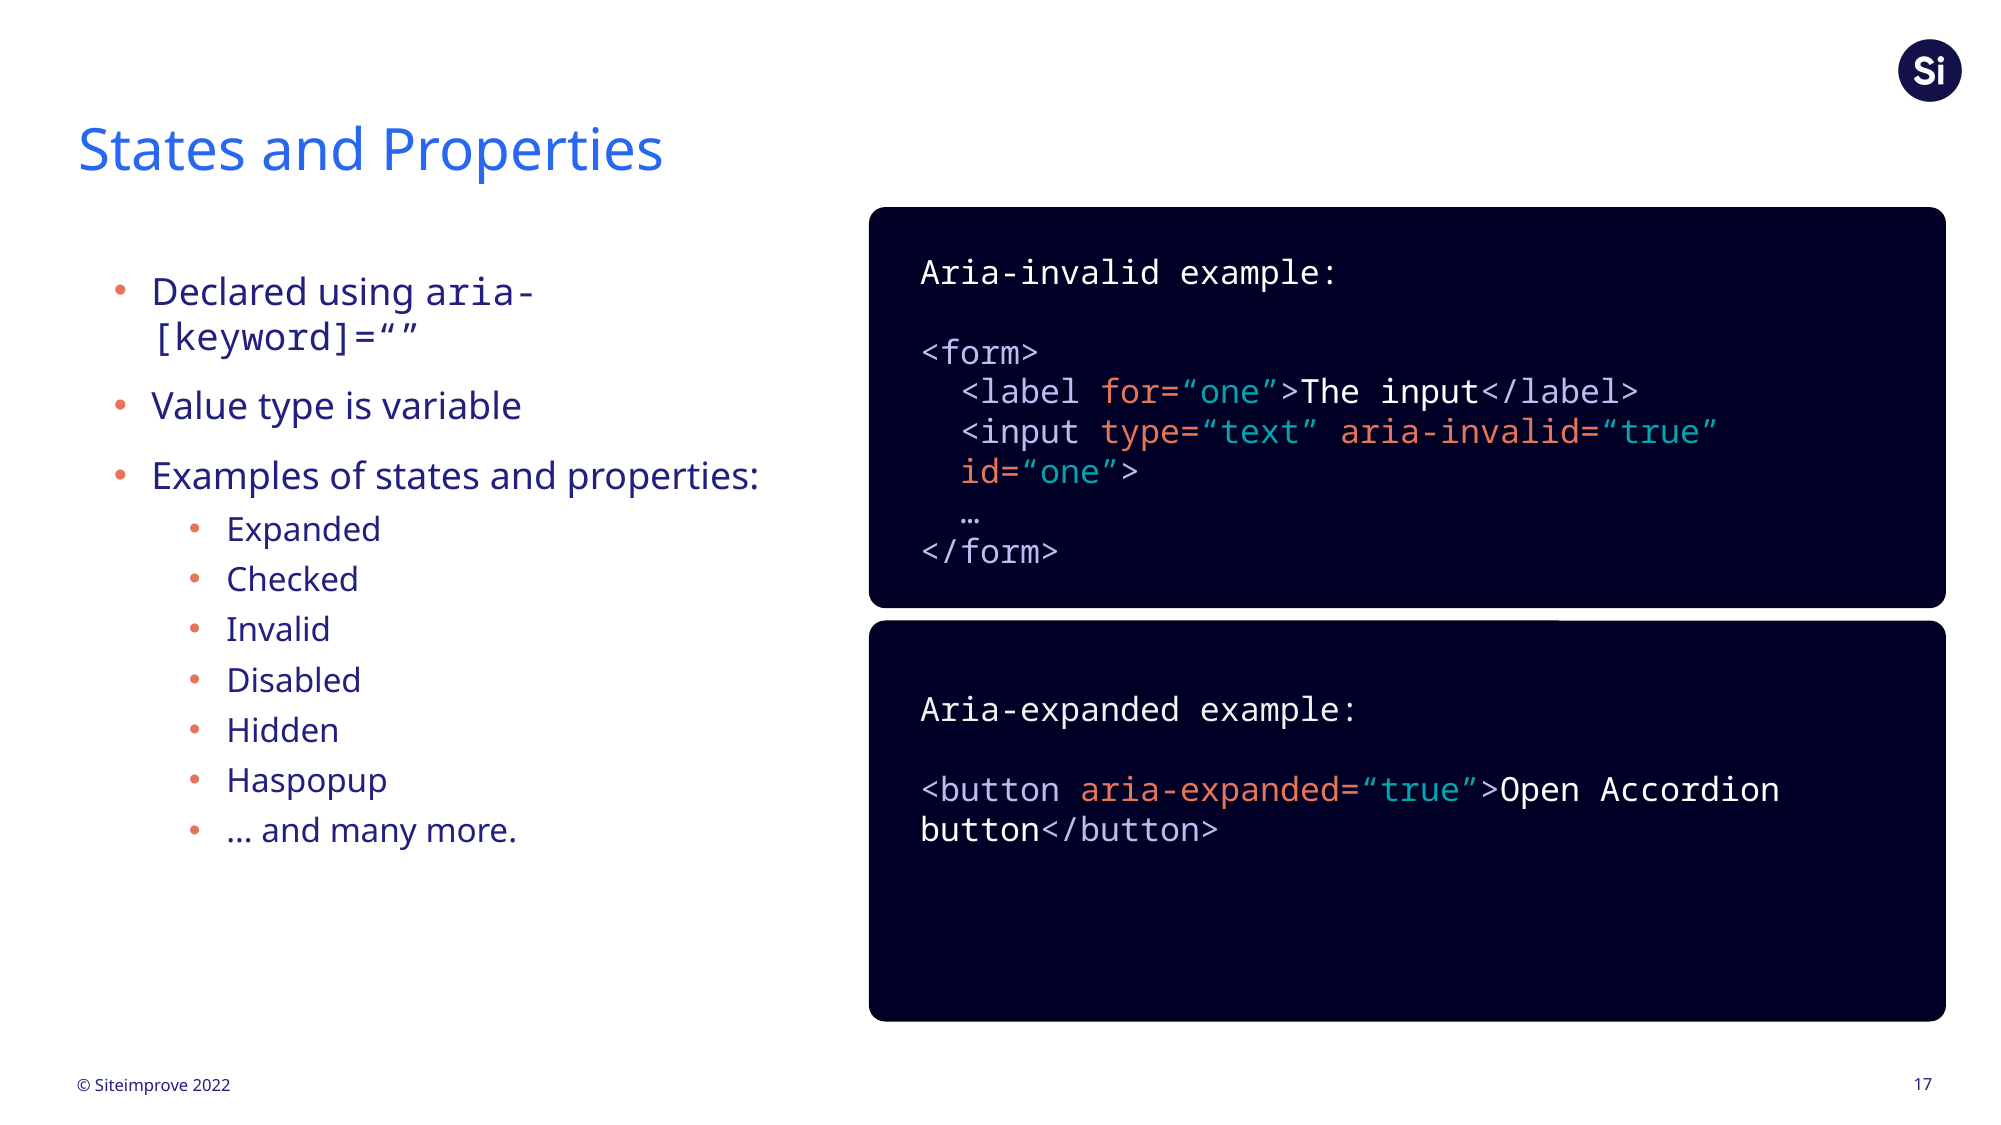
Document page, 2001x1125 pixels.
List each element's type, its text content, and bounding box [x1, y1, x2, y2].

list Declared using aria-[keyword]=“” Value type is variable Examples of states and properties: Expanded Checked Invalid Disabled Hidden Haspopup … and many more. [114, 267, 795, 1045]
title States and Properties [78, 120, 1154, 185]
text_box [869, 208, 1945, 608]
picture [1897, 38, 1963, 103]
text_box [869, 621, 1945, 1021]
slide_number 17 [1884, 1045, 1962, 1125]
text_box Aria-expanded example: <button aria-expanded=“true”>Open Accordion button</button> [905, 680, 1886, 880]
text_box Aria-invalid example: <form> <label for=“one”>The input</label> <input type=“text” aria-invalid=“true” id=“one”> … </form> [905, 243, 1886, 603]
